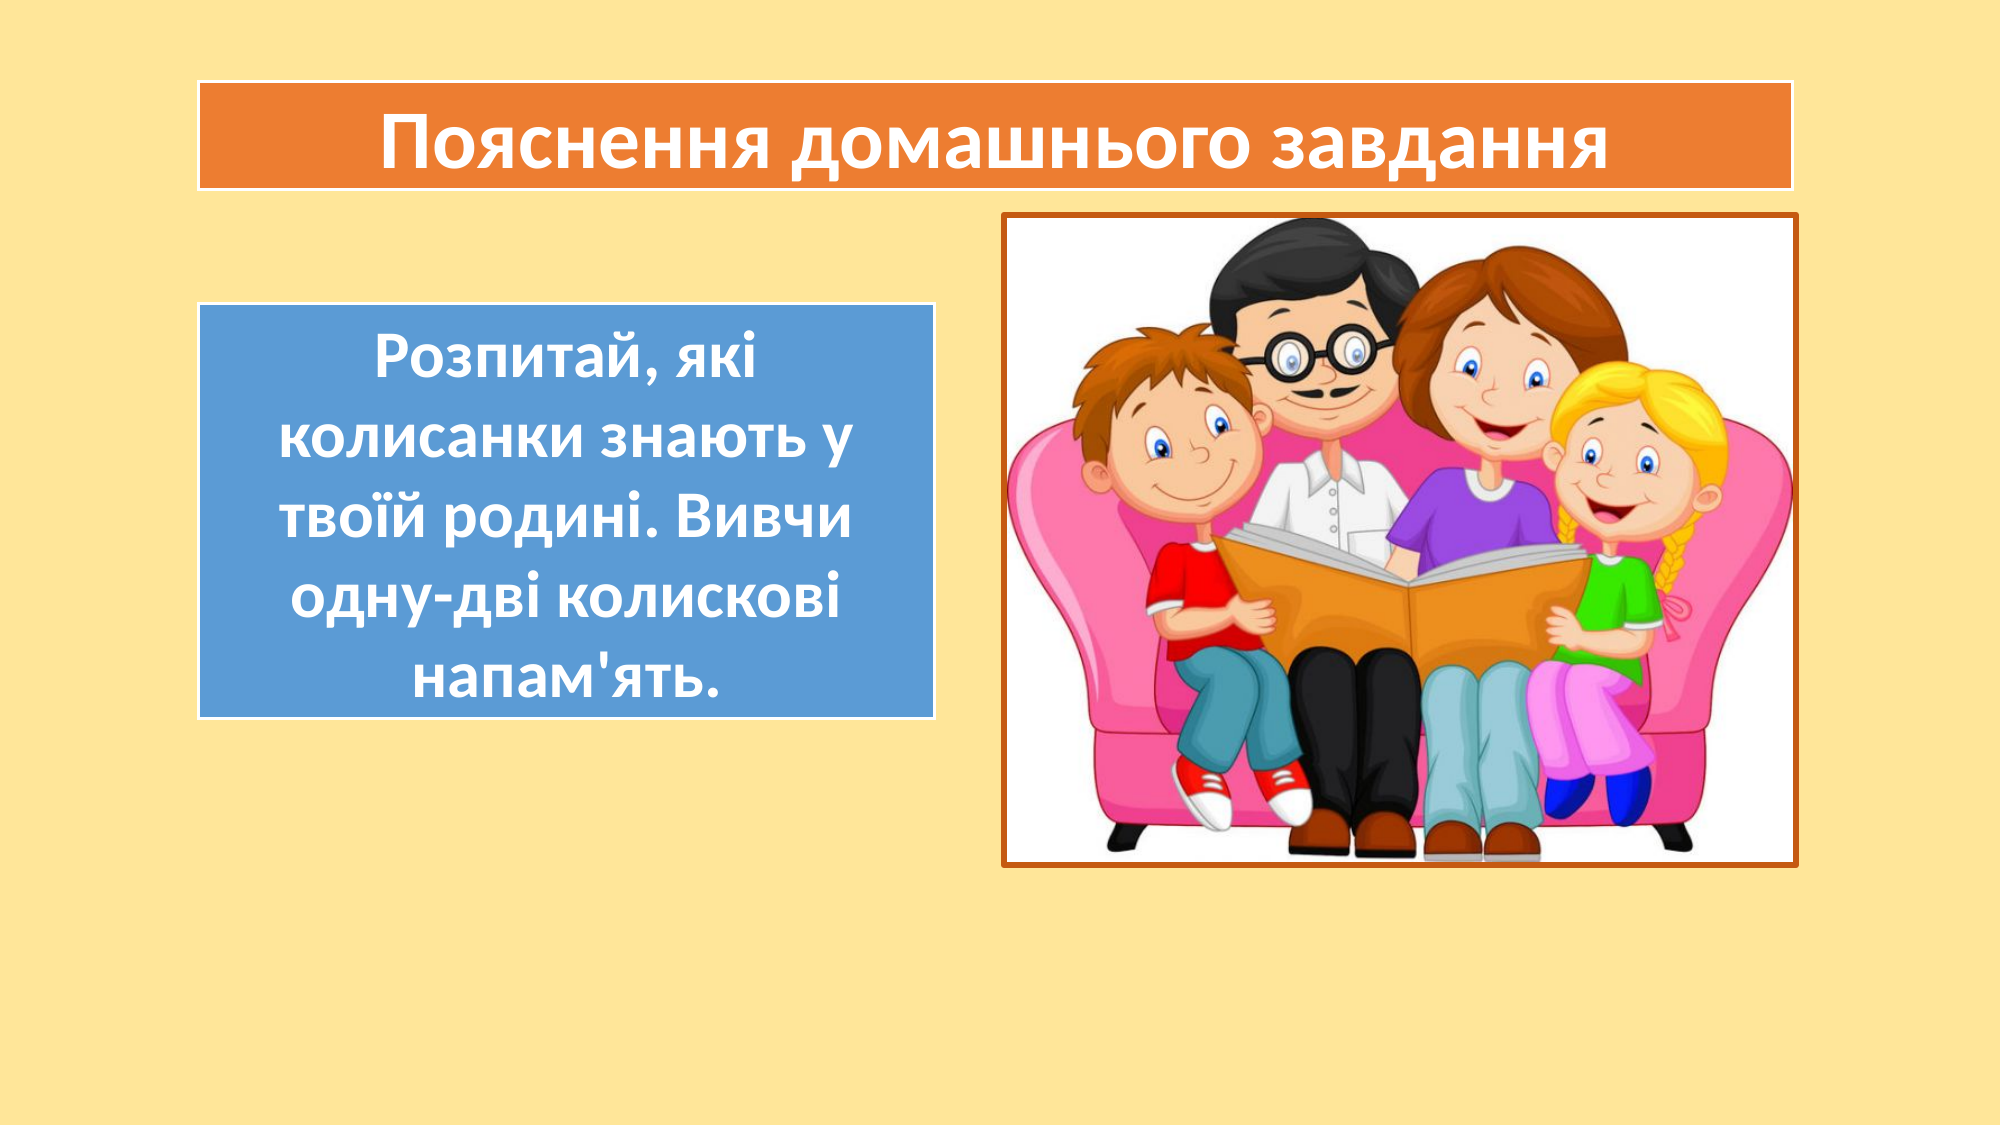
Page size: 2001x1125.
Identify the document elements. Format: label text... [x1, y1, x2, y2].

text_box Пояснення домашнього завдання [197, 80, 1794, 191]
picture [1007, 217, 1793, 863]
text_box Розпитай, які колисанки знають у твоїй родині. Вивчи одну-дві колискові напам'ять. [197, 302, 936, 720]
